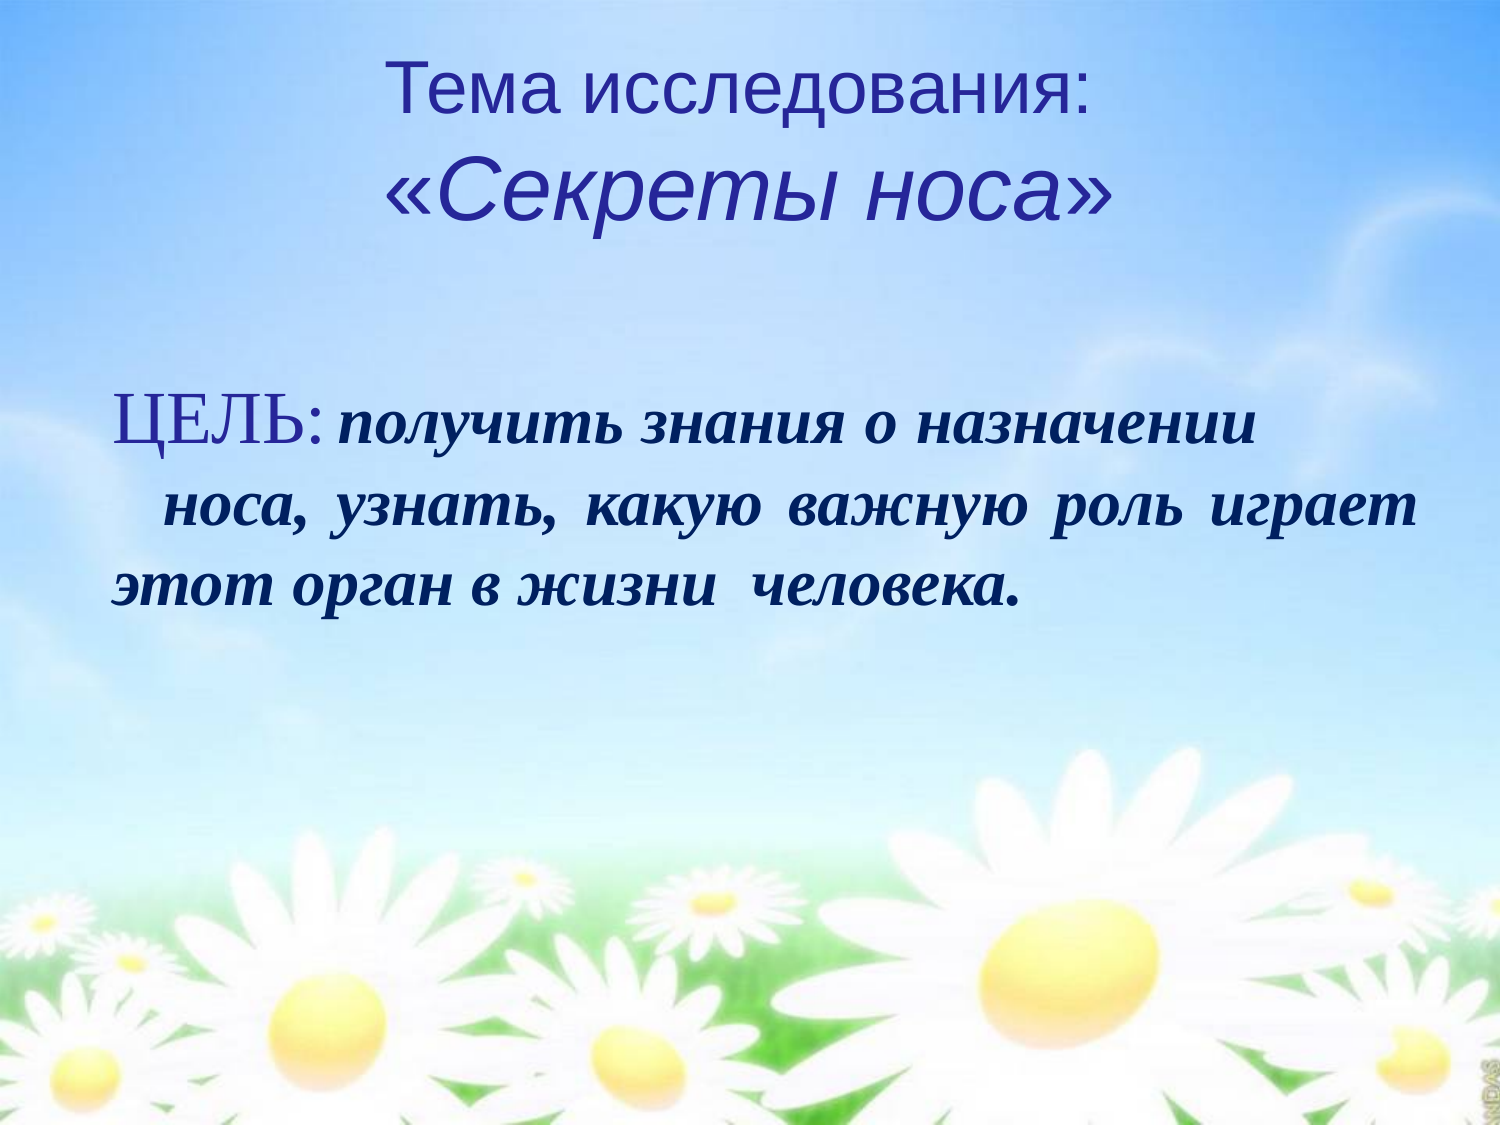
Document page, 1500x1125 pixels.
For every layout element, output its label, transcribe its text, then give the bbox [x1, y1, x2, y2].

picture [0, 0, 1500, 1125]
text_box ЦЕЛЬ: получить знания о назначении носа, узнать, какую важную роль играет этот орган в жизни человека. [97, 361, 1436, 707]
title Тема исследования: «Секреты носа» [75, 21, 1425, 257]
